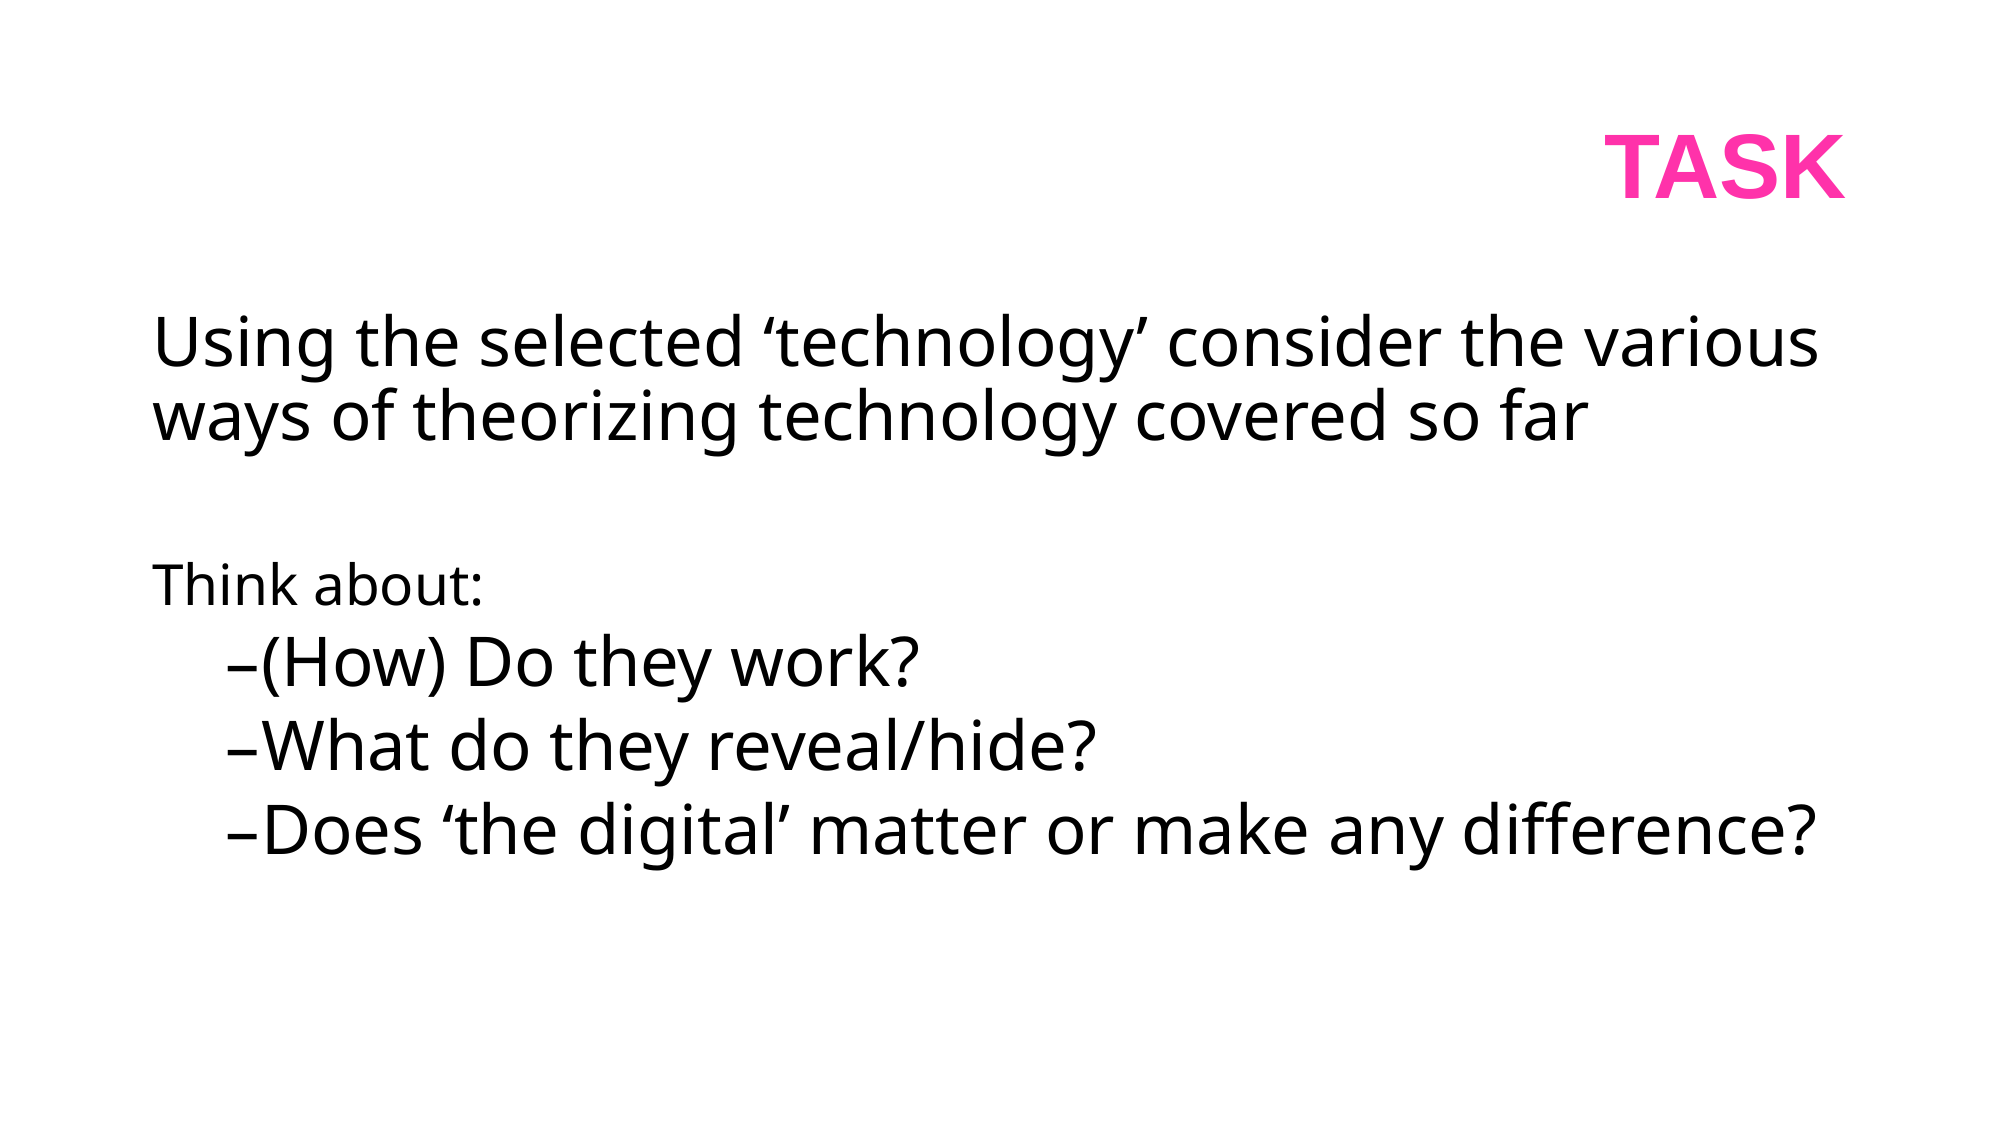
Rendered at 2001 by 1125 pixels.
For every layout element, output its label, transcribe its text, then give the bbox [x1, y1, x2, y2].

list Using the selected ‘technology’ consider the various ways of theorizing technology covered so far Think about: (How) Do they work? What do they reveal/hide? Does ‘the digital’ matter or make any difference? [137, 299, 1863, 1014]
title task [137, 59, 1863, 278]
